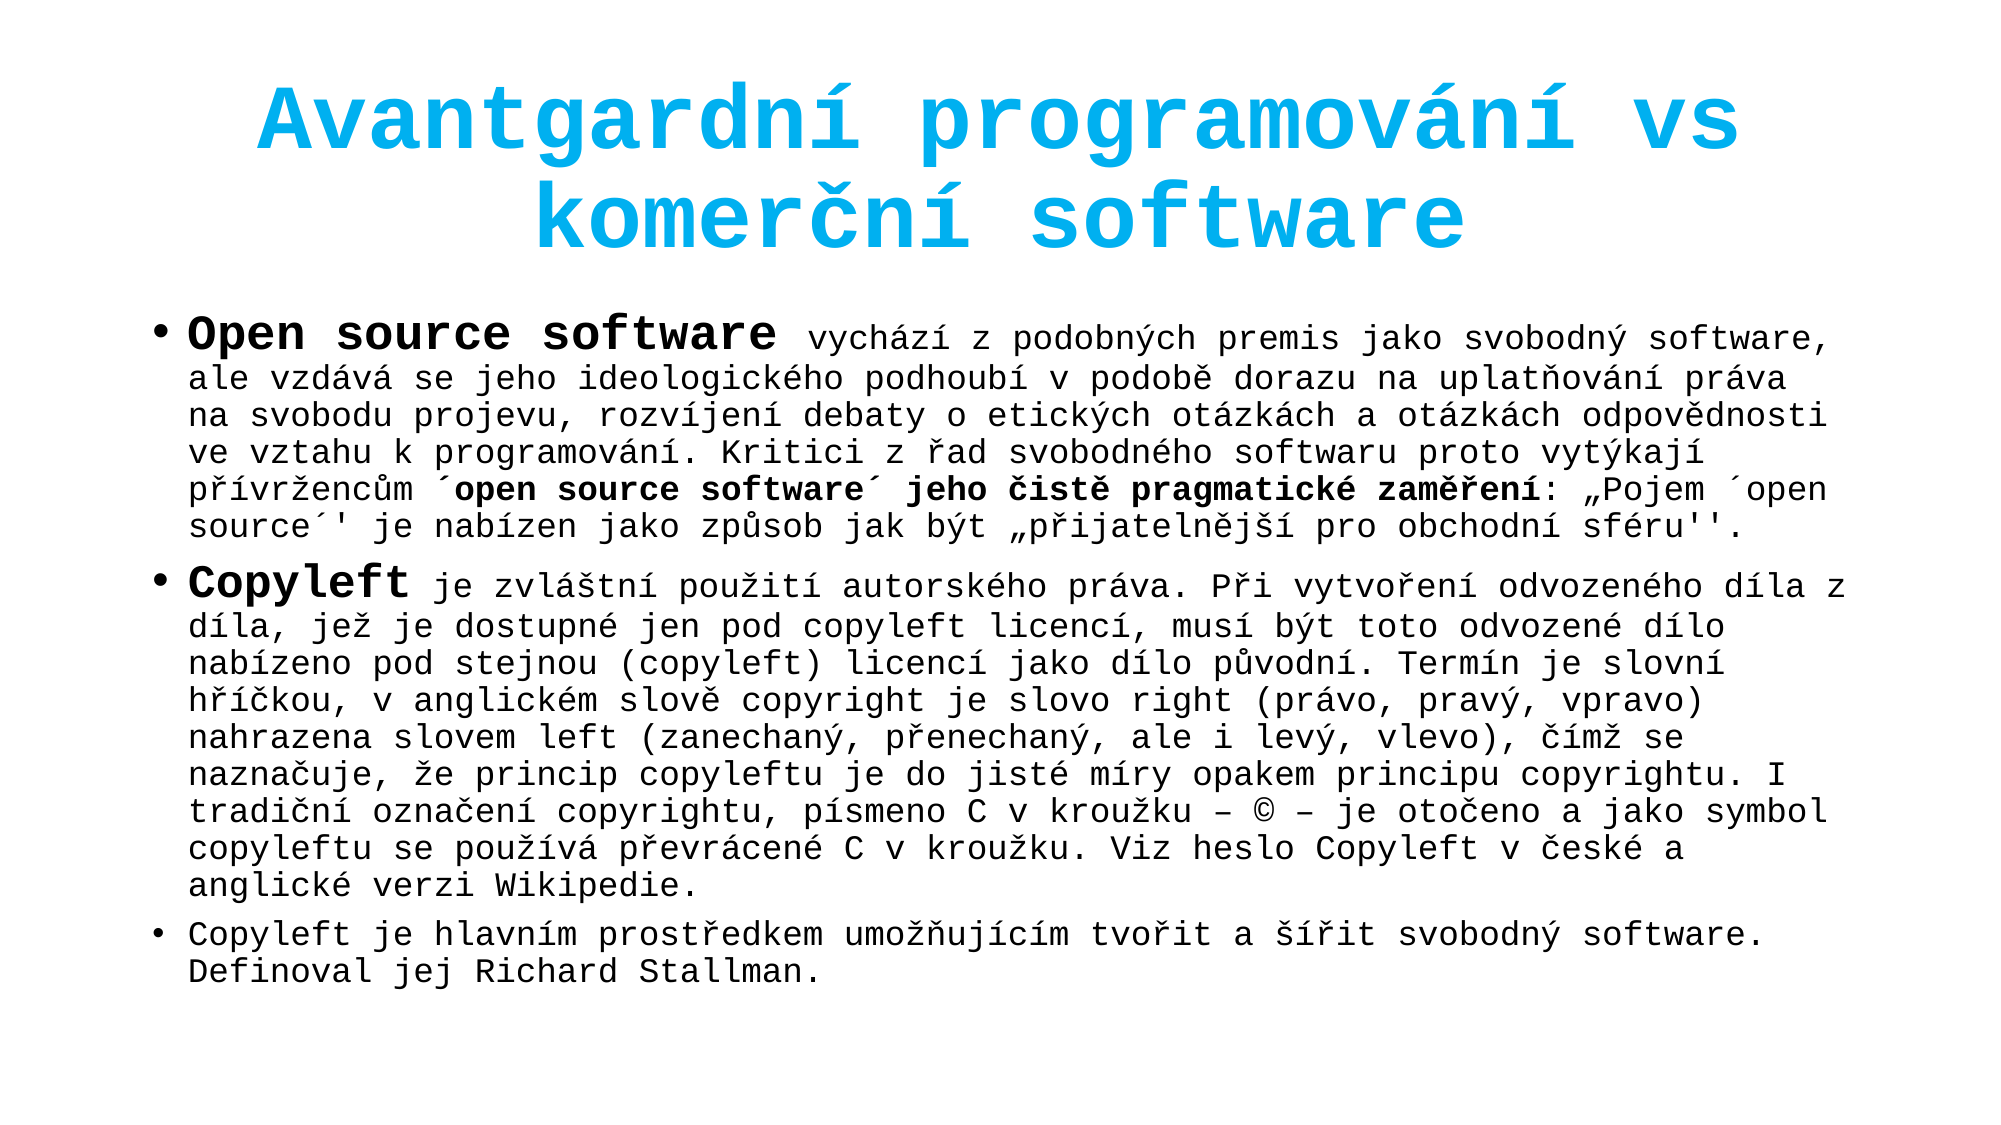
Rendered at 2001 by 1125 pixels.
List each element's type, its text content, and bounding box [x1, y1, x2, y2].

list Open source software vychází z podobných premis jako svobodný software, ale vzdává se jeho ideologického podhoubí v podobě dorazu na uplatňování práva na svobodu projevu, rozvíjení debaty o etických otázkách a otázkách odpovědnosti ve vztahu k programování. Kritici z řad svobodného softwaru proto vytýkají přívržencům ´open source software´ jeho čistě pragmatické zaměření: „Pojem ´open source´' je nabízen jako způsob jak být „přijatelnější pro obchodní sféru''. Copyleft je zvláštní použití autorského práva. Při vytvoření odvozeného díla z díla, jež je dostupné jen pod copyleft licencí, musí být toto odvozené dílo nabízeno pod stejnou (copyleft) licencí jako dílo původní. Termín je slovní hříčkou, v anglickém slově copyright je slovo right (právo, pravý, vpravo) nahrazena slovem left (zanechaný, přenechaný, ale i levý, vlevo), čímž se naznačuje, že princip copyleftu je do jisté míry opakem principu copyrightu. I tradiční označení copyrightu, písmeno C v kroužku – © – je otočeno a jako symbol copyleftu se používá převrácené C v kroužku. Viz heslo Copyleft v české a anglické verzi Wikipedie. Copyleft je hlavním prostředkem umožňujícím tvořit a šířit svobodný software. Definoval jej Richard Stallman. [137, 299, 1863, 1014]
title Avantgardní programování vs komerční software [137, 59, 1863, 278]
